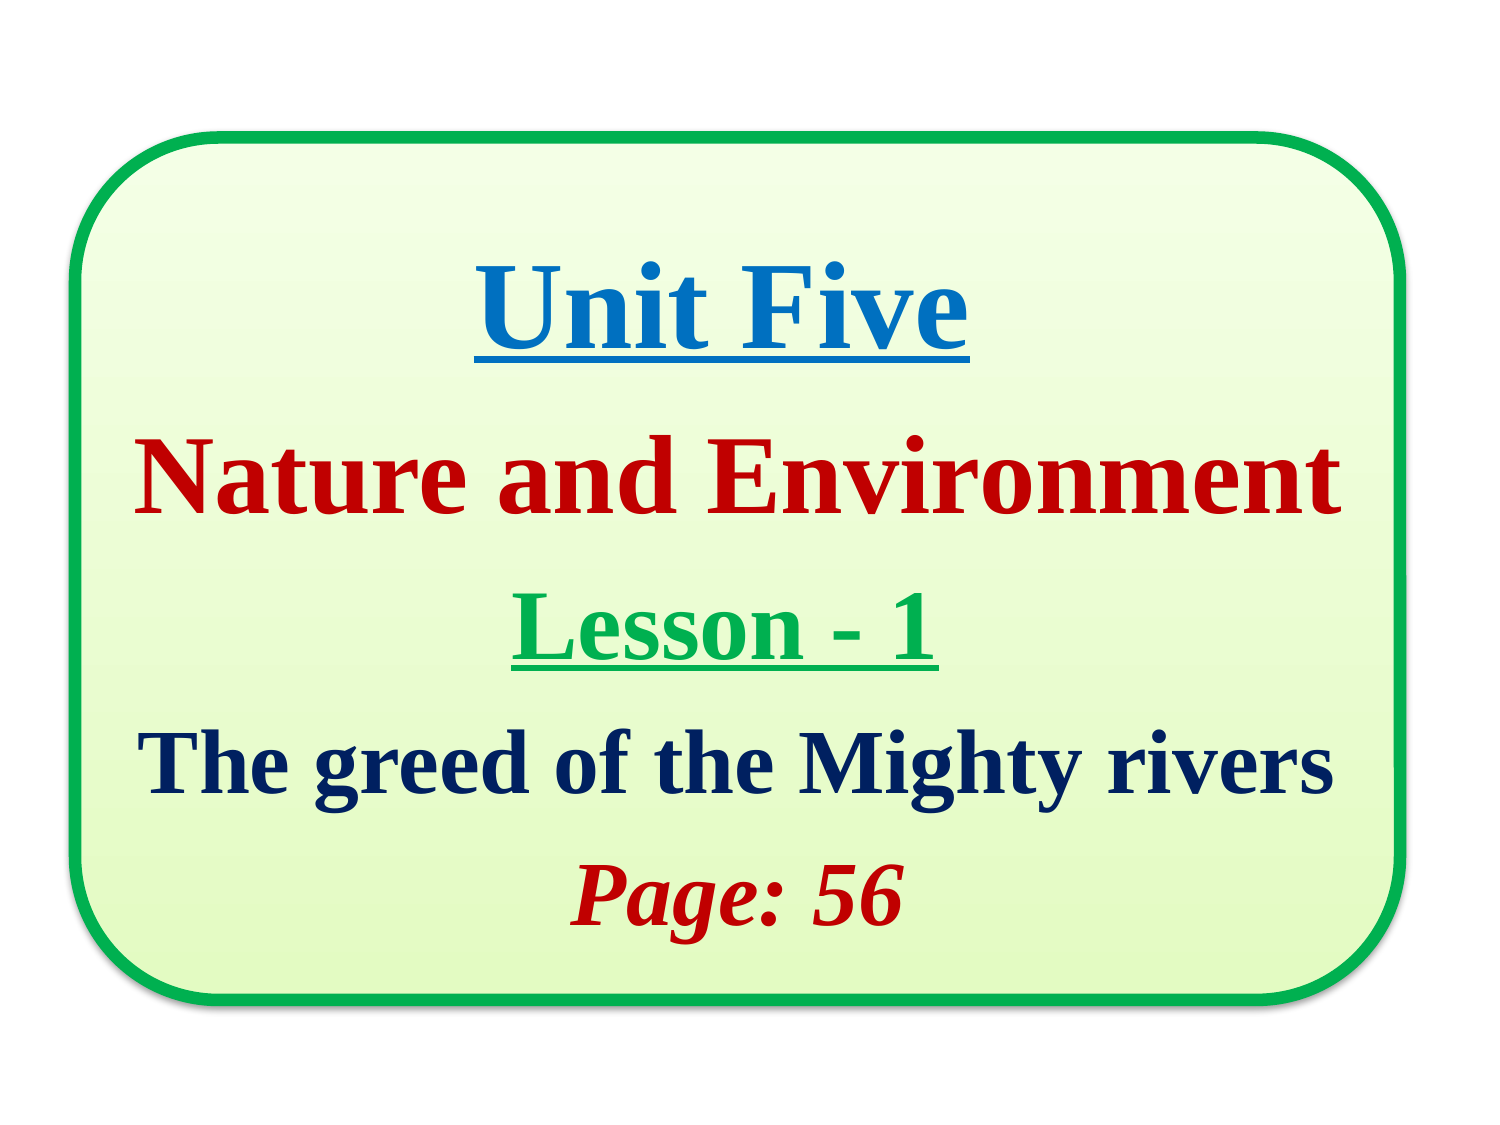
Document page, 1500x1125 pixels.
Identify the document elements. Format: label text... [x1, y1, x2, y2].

text_box Unit Five Nature and Environment Lesson - 1 The greed of the Mighty rivers Page: 56 [74, 136, 1401, 1001]
